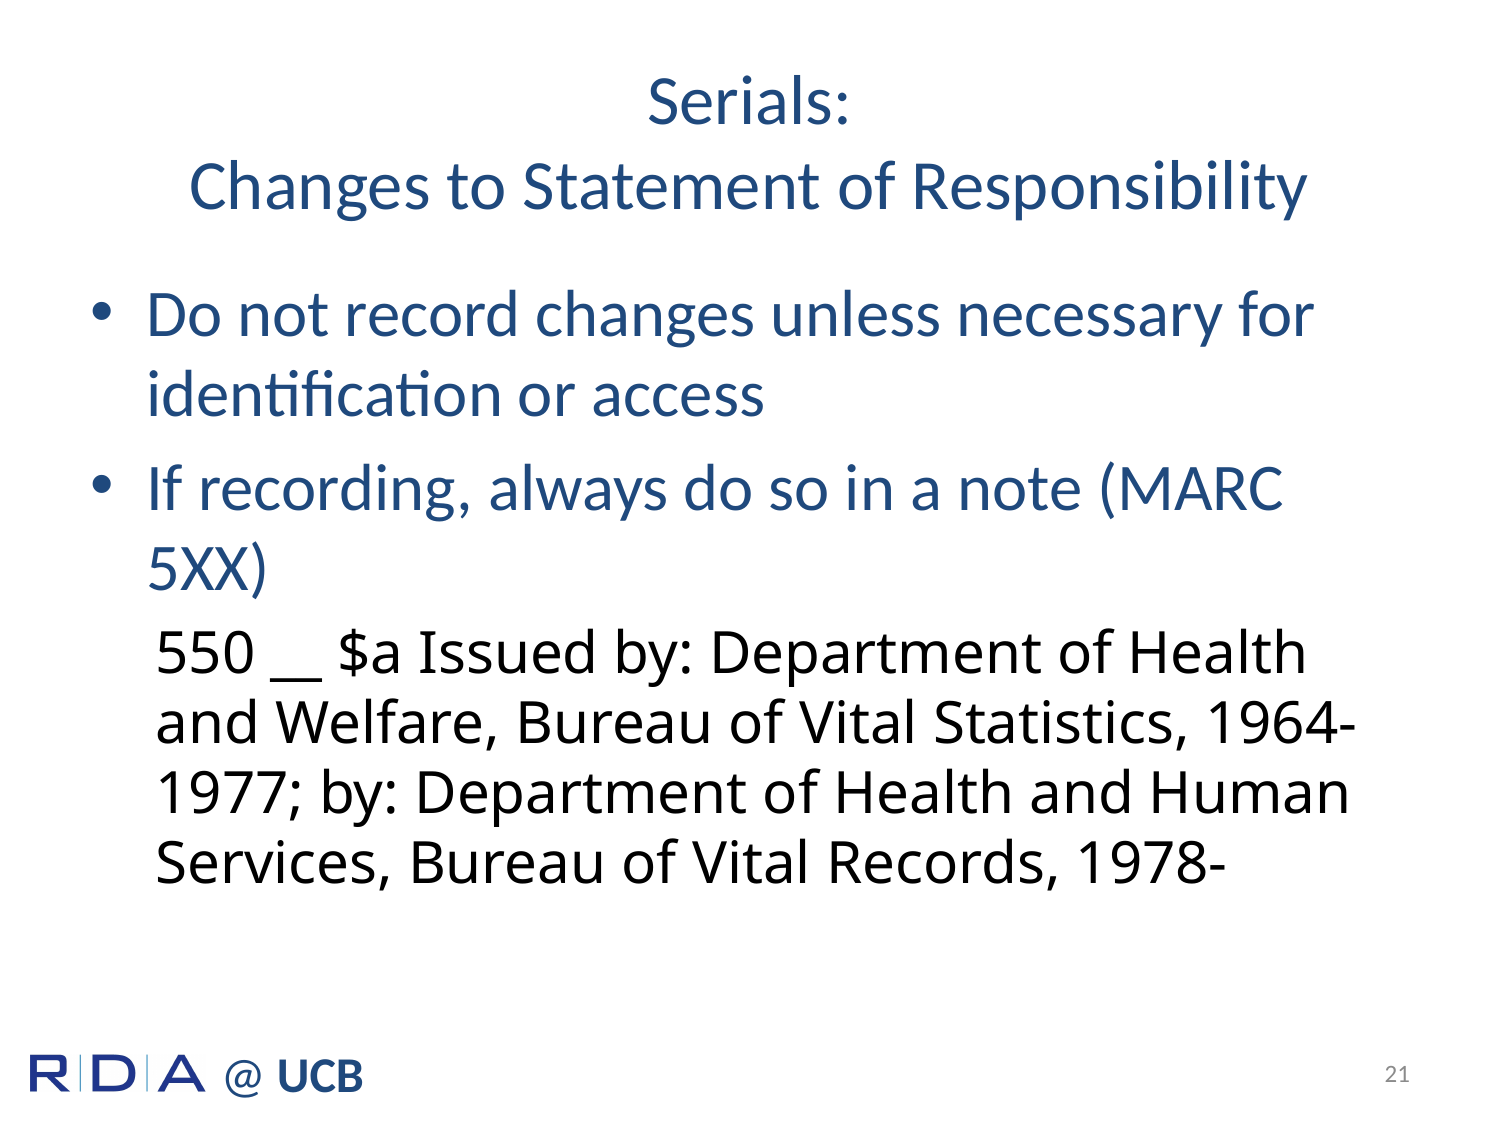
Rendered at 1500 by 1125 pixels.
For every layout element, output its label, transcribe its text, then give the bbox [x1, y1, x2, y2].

list Do not record changes unless necessary for identification or access If recording, always do so in a note (MARC 5XX) 550 __ $a Issued by: Department of Health and Welfare, Bureau of Vital Statistics, 1964-1977; by: Department of Health and Human Services, Bureau of Vital Records, 1978- [75, 262, 1425, 1005]
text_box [29, 1034, 381, 1111]
slide_number 21 [1074, 1042, 1425, 1103]
title Serials: Changes to Statement of Responsibility [75, 45, 1425, 233]
